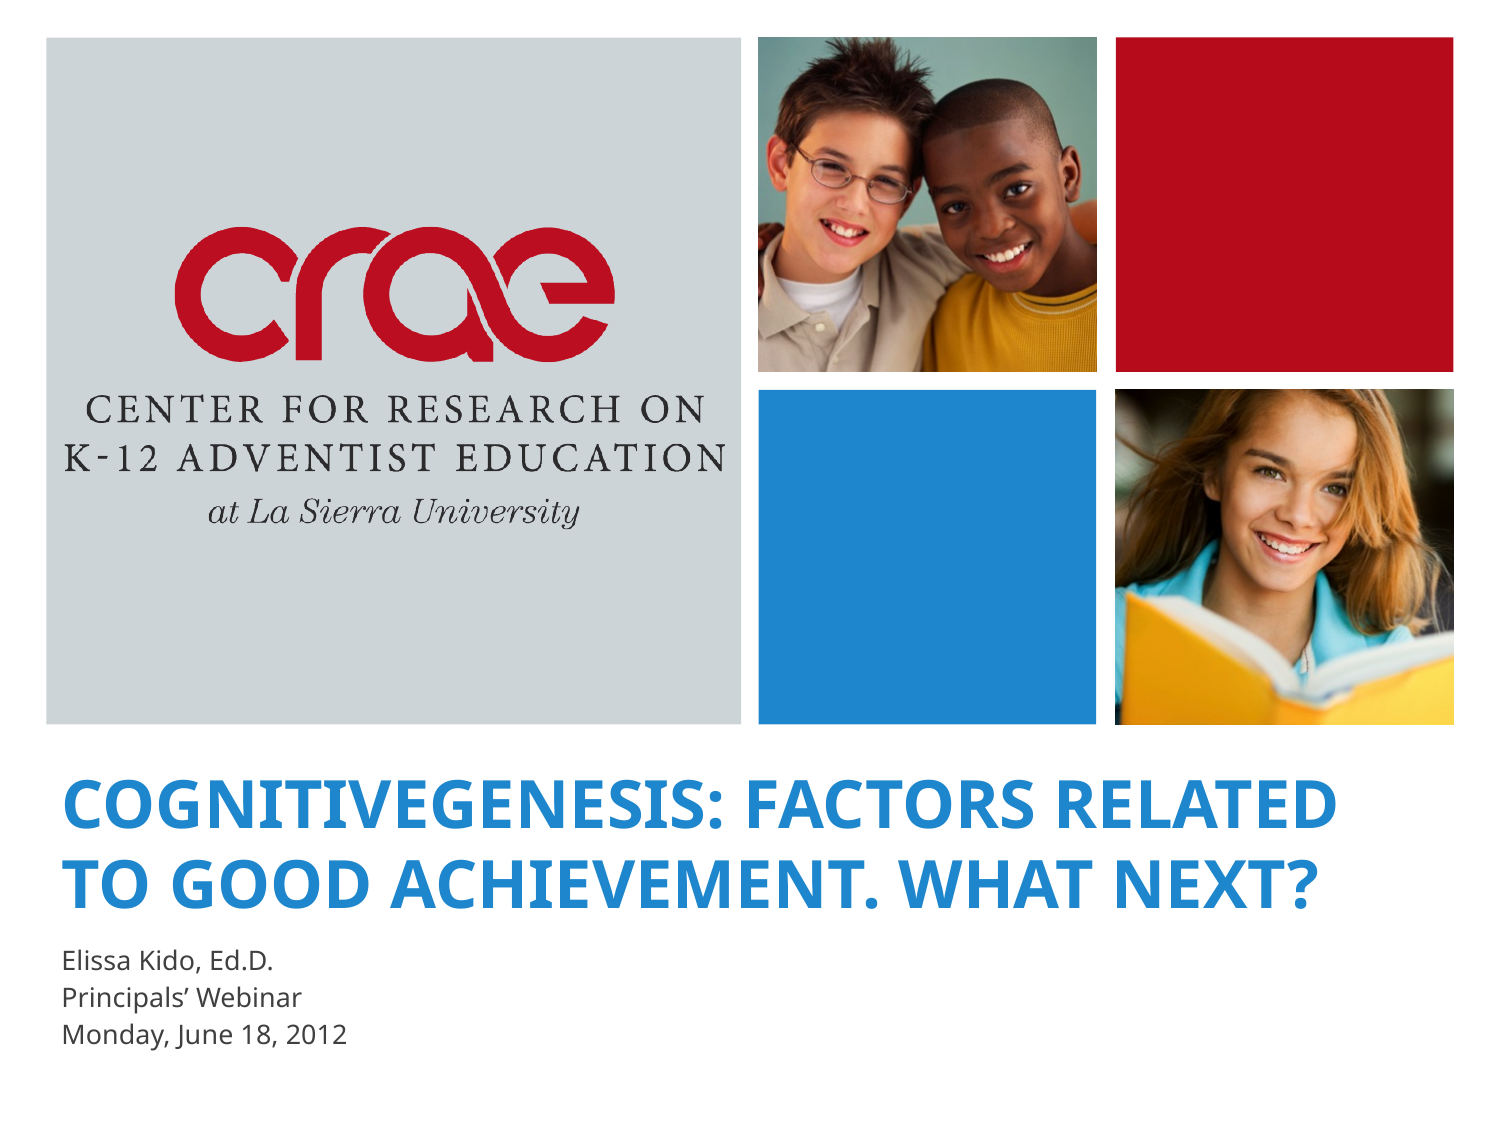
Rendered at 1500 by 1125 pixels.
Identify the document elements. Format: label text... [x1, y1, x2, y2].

picture [758, 36, 1097, 373]
picture [1115, 389, 1454, 725]
title COGNITIVEGENESIS: FACTORS RELATED TO GOOD ACHIEVEMENT. WHAT NEXT? [46, 753, 1450, 931]
subtitle Elissa Kido, Ed.D. Principals’ Webinar Monday, June 18, 2012 [46, 936, 1450, 1059]
picture [44, 203, 744, 541]
